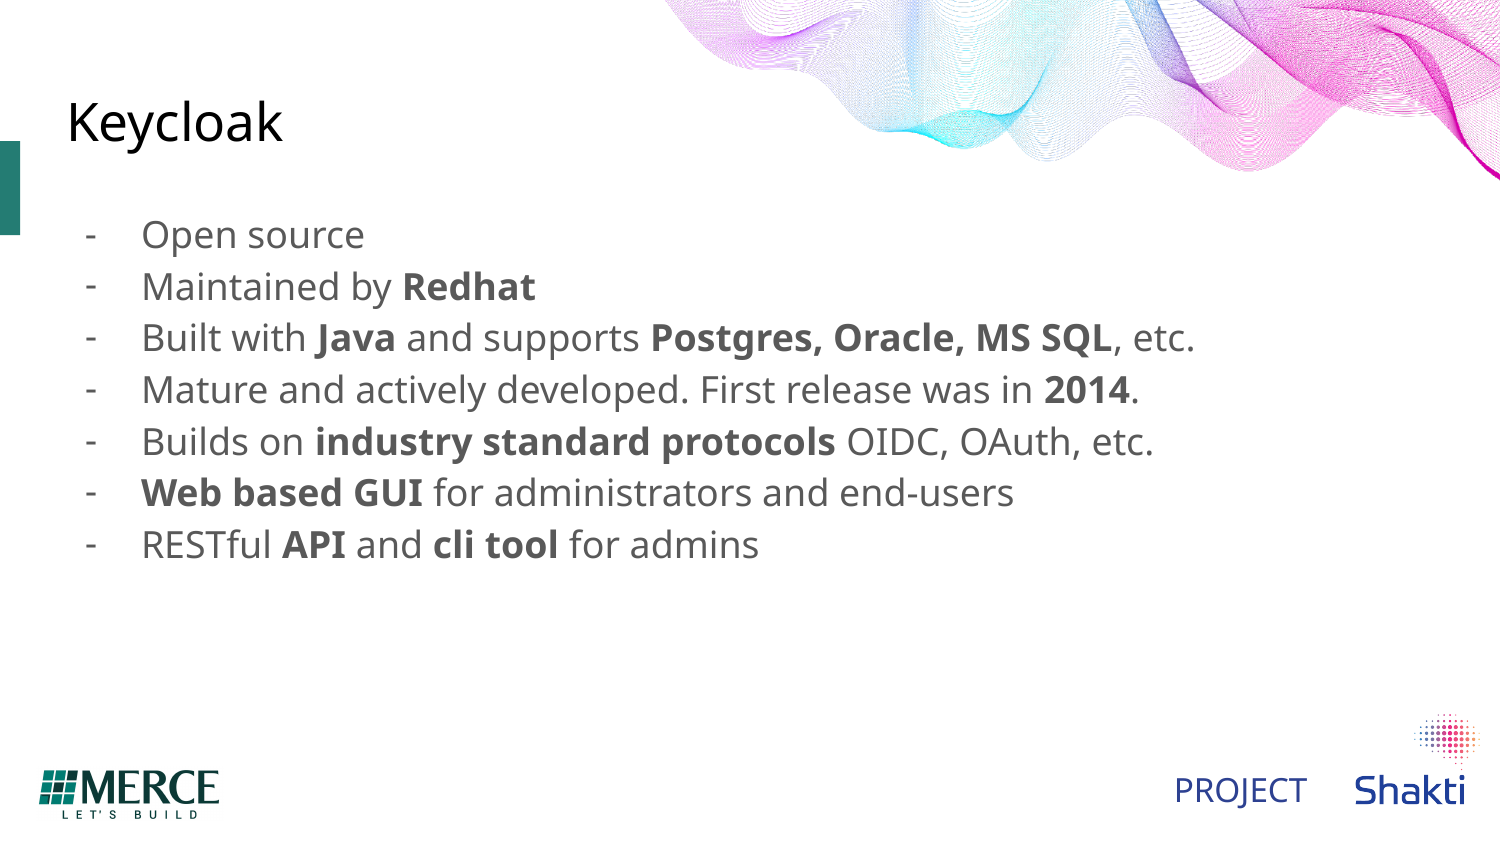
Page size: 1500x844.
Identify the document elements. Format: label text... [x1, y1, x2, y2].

picture [1354, 714, 1480, 814]
title Keycloak [51, 72, 1449, 167]
list Open source Maintained by Redhat Built with Java and supports Postgres, Oracle, MS SQL, etc. Mature and actively developed. First release was in 2014. Builds on industry standard protocols OIDC, OAuth, etc. Web based GUI for administrators and end-users RESTful API and cli tool for admins [51, 189, 1449, 750]
picture [36, 766, 224, 821]
picture [20, 0, 1500, 195]
